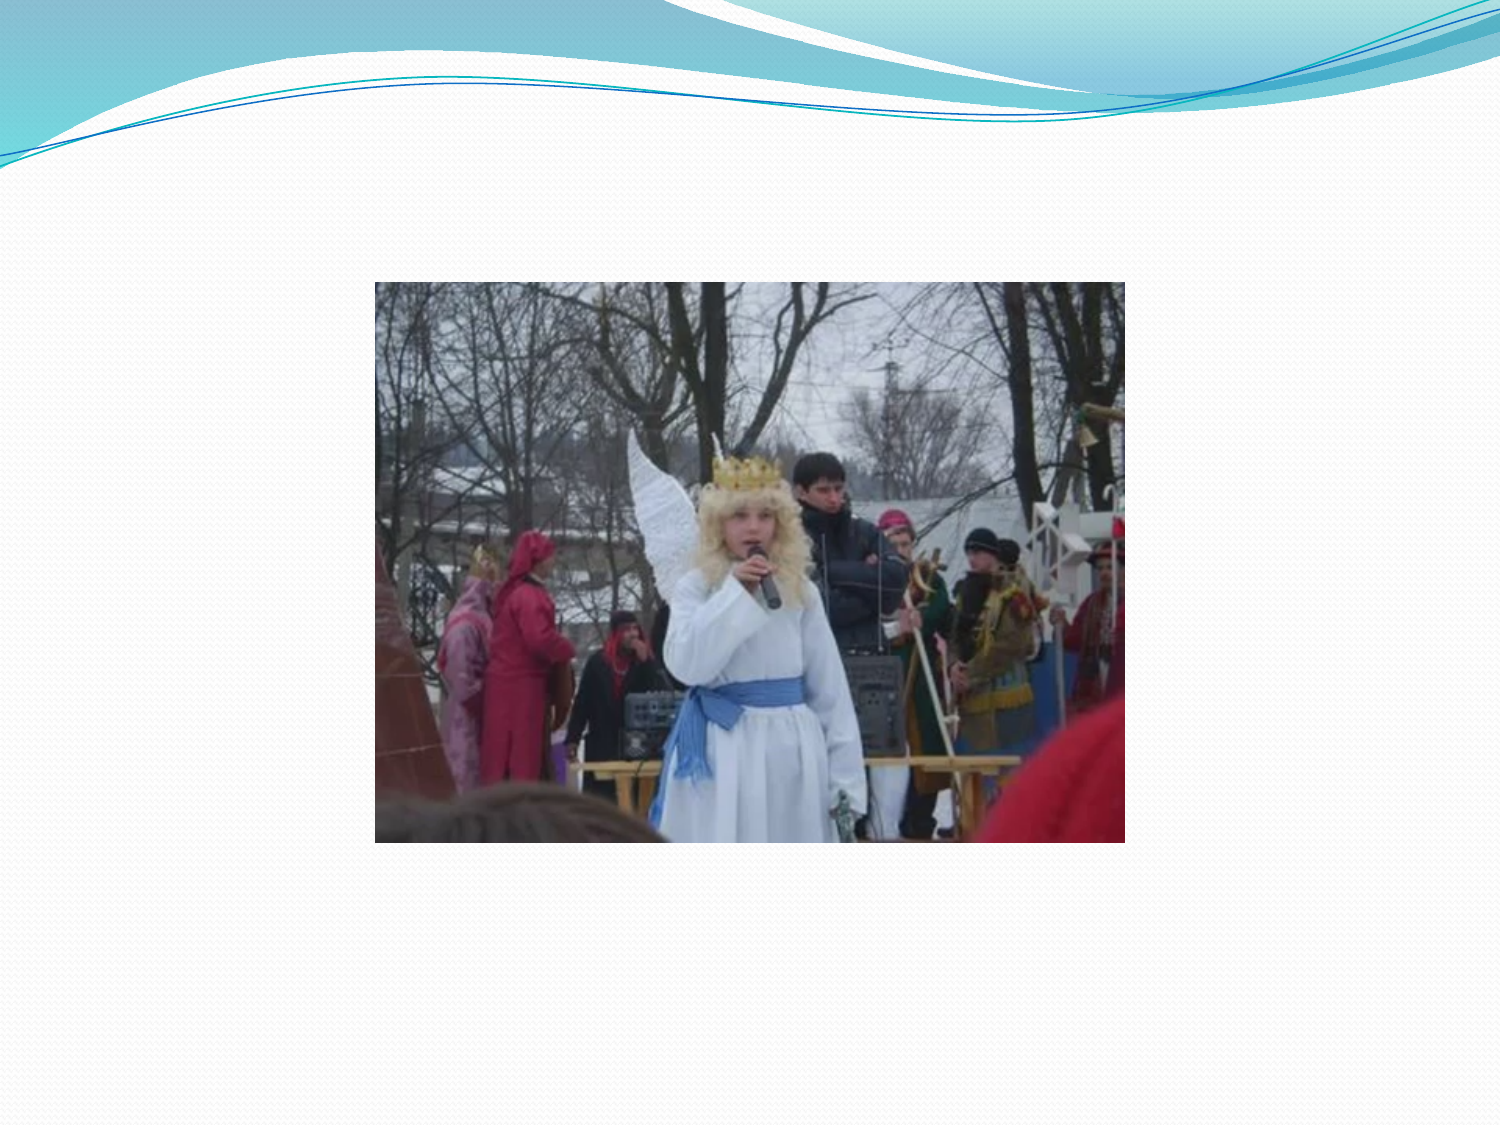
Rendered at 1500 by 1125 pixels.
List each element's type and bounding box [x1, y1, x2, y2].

text_box [374, 281, 1126, 844]
